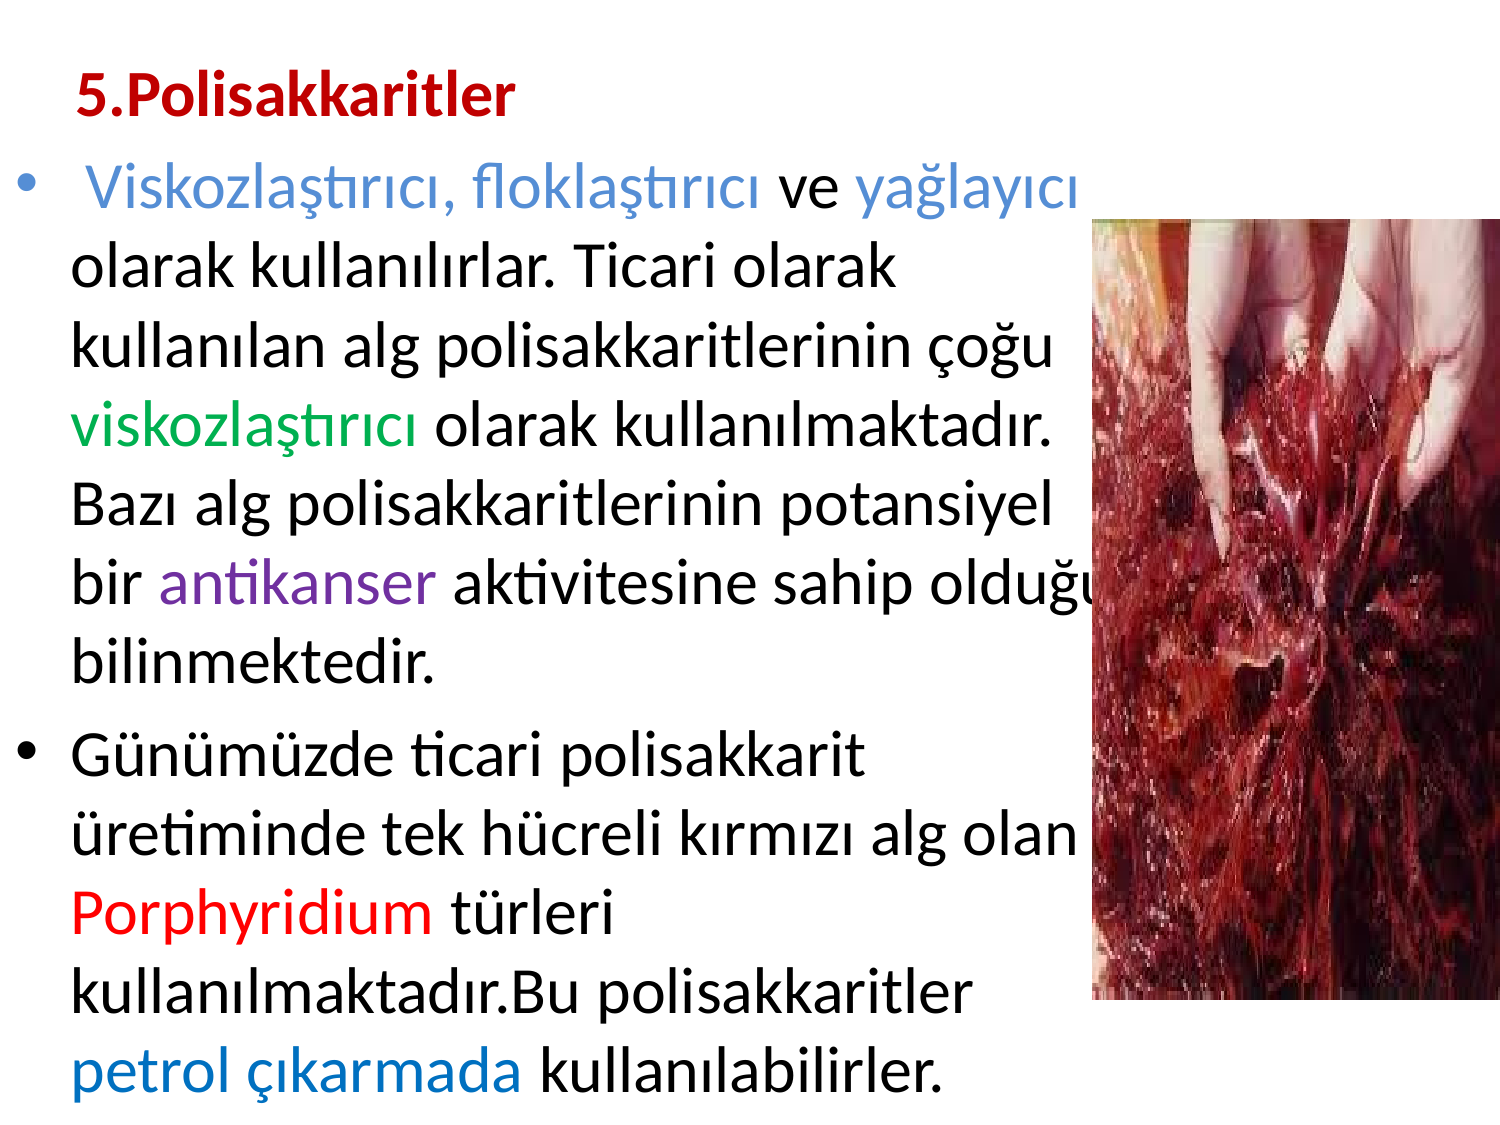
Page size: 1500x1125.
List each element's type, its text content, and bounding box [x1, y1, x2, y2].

picture [1092, 219, 1500, 1000]
list 5.Polisakkaritler Viskozlaştırıcı, floklaştırıcı ve yağlayıcı olarak kullanılırlar. Ticari olarak kullanılan alg polisakkaritlerinin çoğu viskozlaştırıcı olarak kullanılmaktadır. Bazı alg polisakkaritlerinin potansiyel bir antikanser aktivitesine sahip olduğu bilinmektedir. Günümüzde ticari polisakkarit üretiminde tek hücreli kırmızı alg olan Porphyridium türleri kullanılmaktadır.Bu polisakkaritler petrol çıkarmada kullanılabilirler. [0, 42, 1140, 1125]
